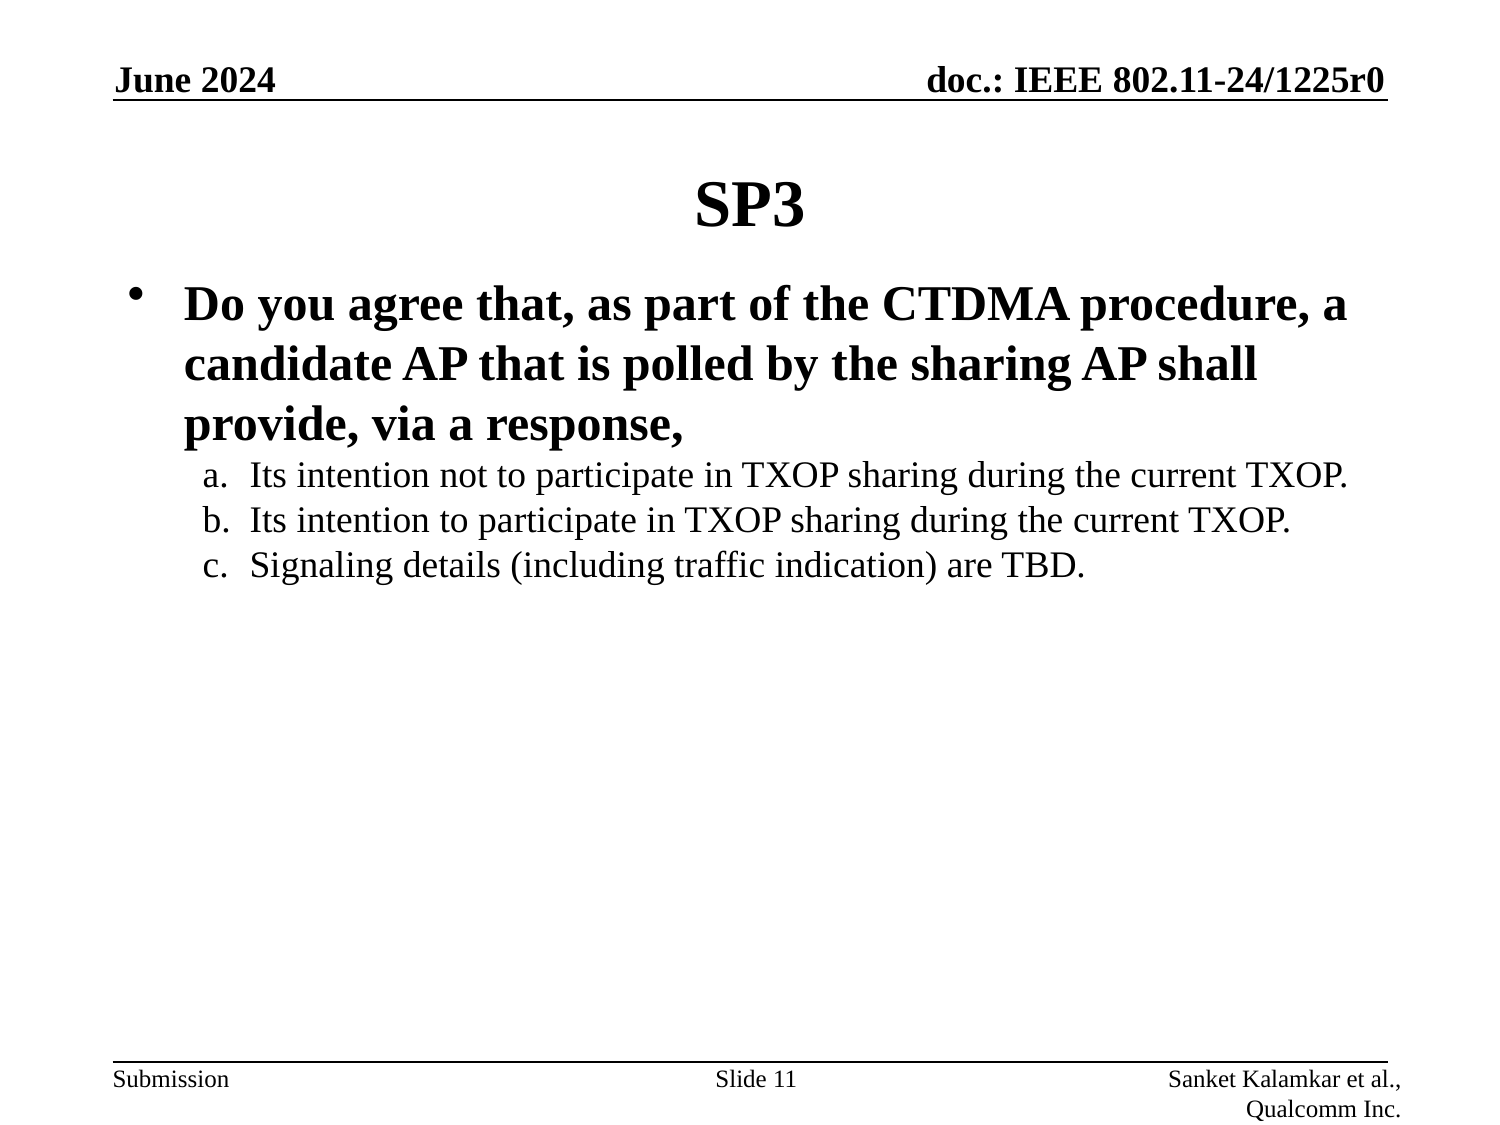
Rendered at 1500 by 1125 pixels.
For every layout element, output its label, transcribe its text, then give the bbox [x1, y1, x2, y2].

slide_number Slide 11 [712, 1061, 800, 1093]
list Do you agree that, as part of the CTDMA procedure, a candidate AP that is polled by the sharing AP shall provide, via a response, Its intention not to participate in TXOP sharing during the current TXOP. Its intention to participate in TXOP sharing during the current TXOP. Signaling details (including traffic indication) are TBD. [112, 288, 1388, 1001]
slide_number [114, 54, 354, 101]
title SP3 [112, 112, 1388, 288]
footer Sanket Kalamkar et al., Qualcomm Inc. [1057, 1061, 1402, 1093]
